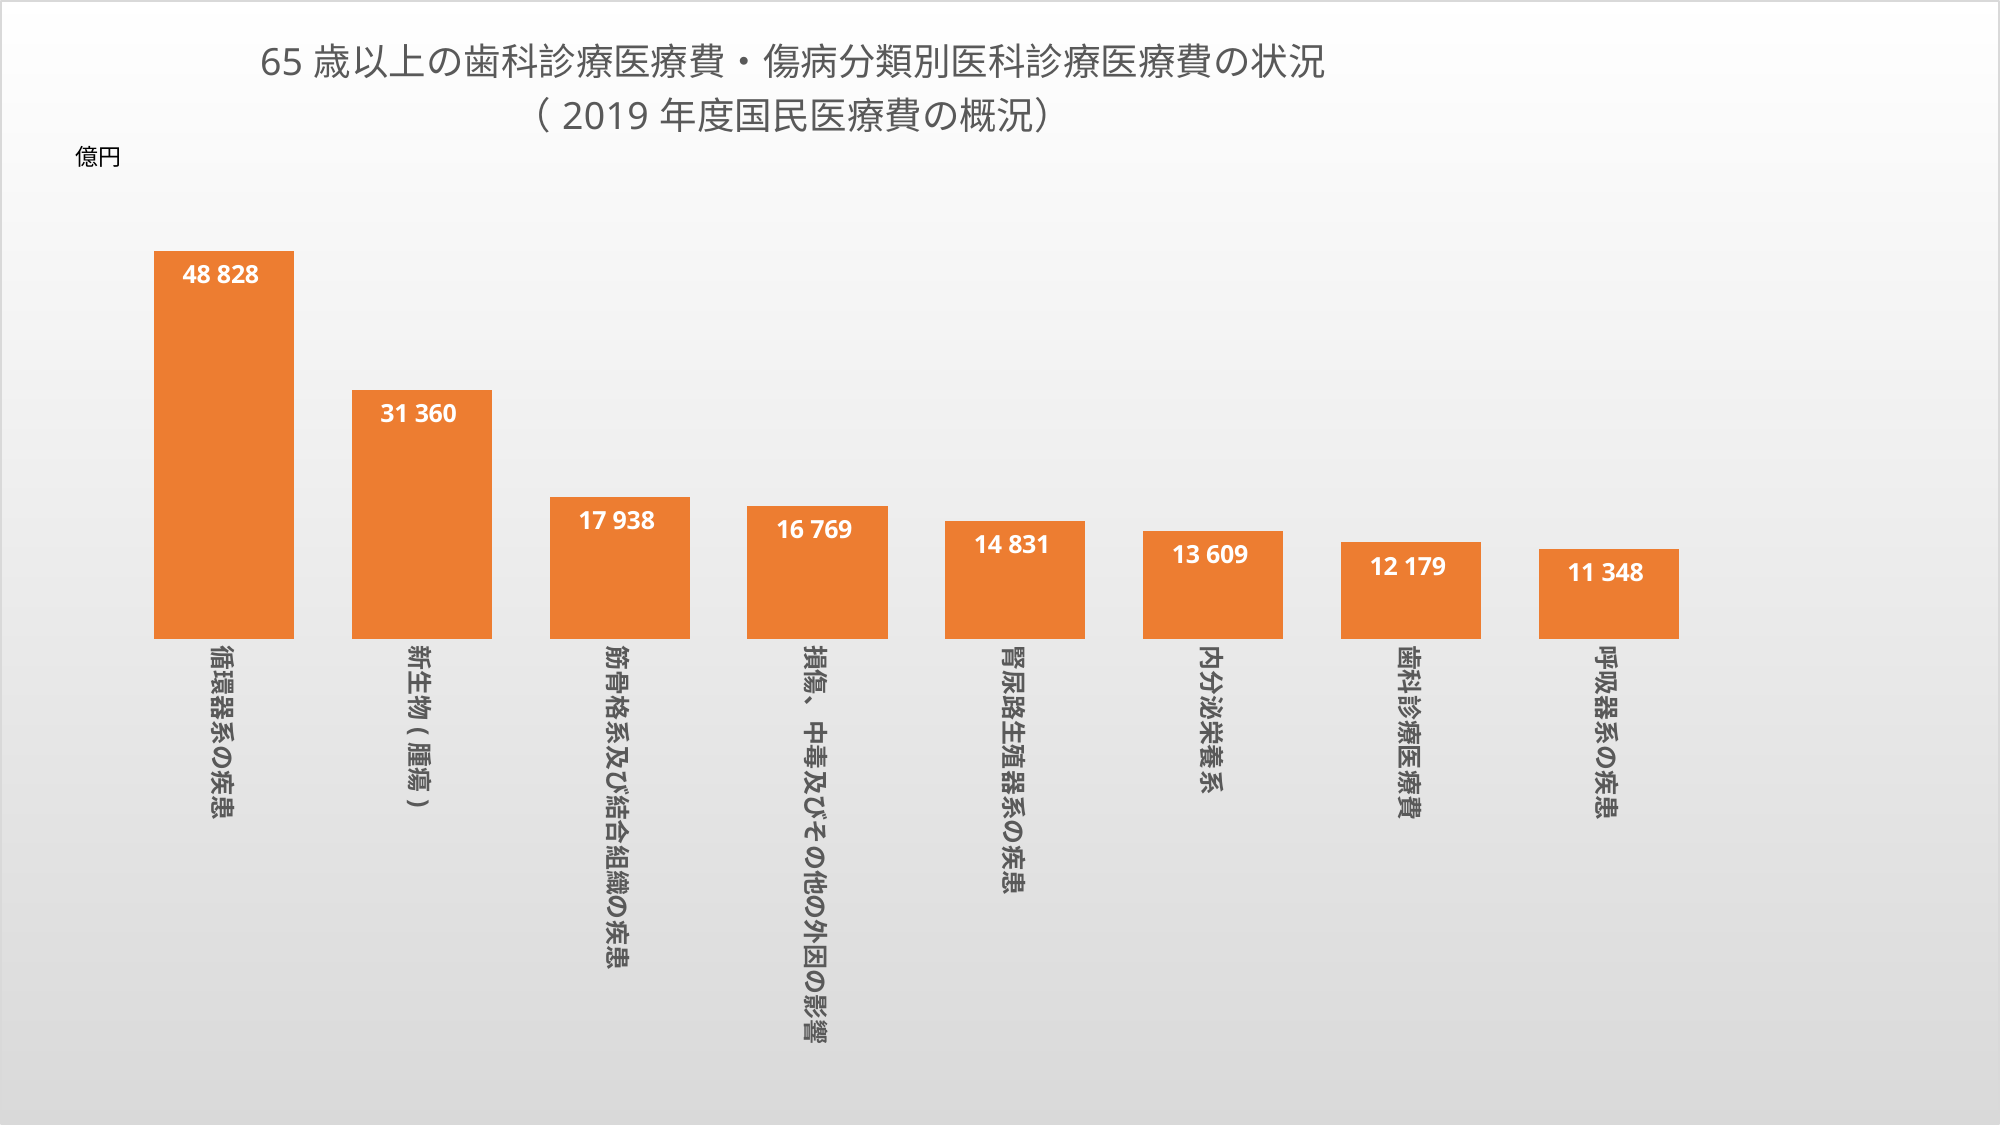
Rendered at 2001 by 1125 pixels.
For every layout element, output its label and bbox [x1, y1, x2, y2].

chart [0, 0, 2000, 1125]
